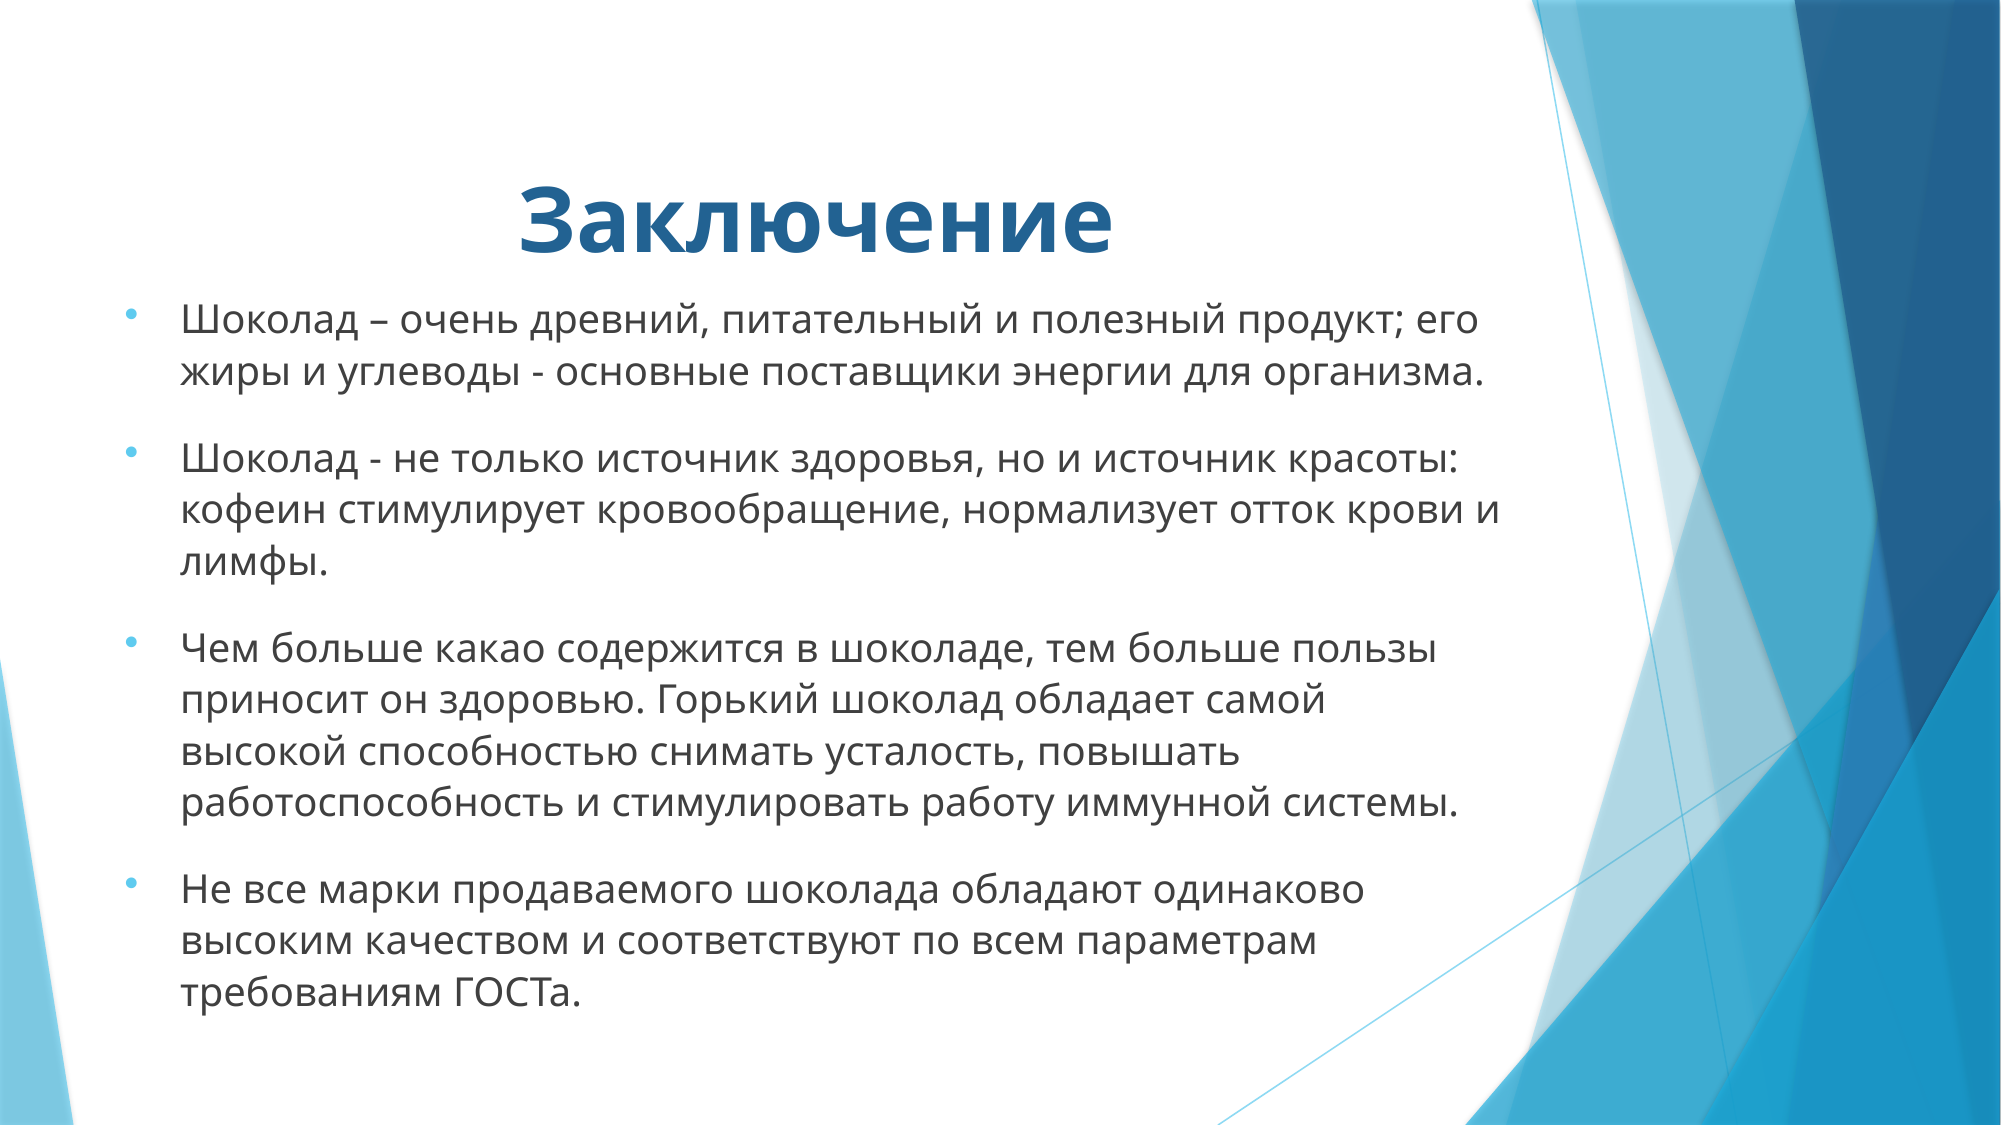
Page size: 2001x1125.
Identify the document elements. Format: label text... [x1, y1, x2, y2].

list Шоколад – очень древний, питательный и полезный продукт; его жиры и углеводы - основные поставщики энергии для организма. Шоколад - не только источник здоровья, но и источник красоты: кофеин стимулирует кровообращение, нормализует отток крови и лимфы. Чем больше какао содержится в шоколаде, тем больше пользы приносит он здоровью. Горький шоколад обладает самой высокой способностью снимать усталость, повышать работоспособность и стимулировать работу иммунной системы. Не все марки продаваемого шоколада обладают одинаково высоким качеством и соответствуют по всем параметрам требованиям ГОСТа. [111, 283, 1522, 1110]
title Заключение [111, 99, 1522, 283]
